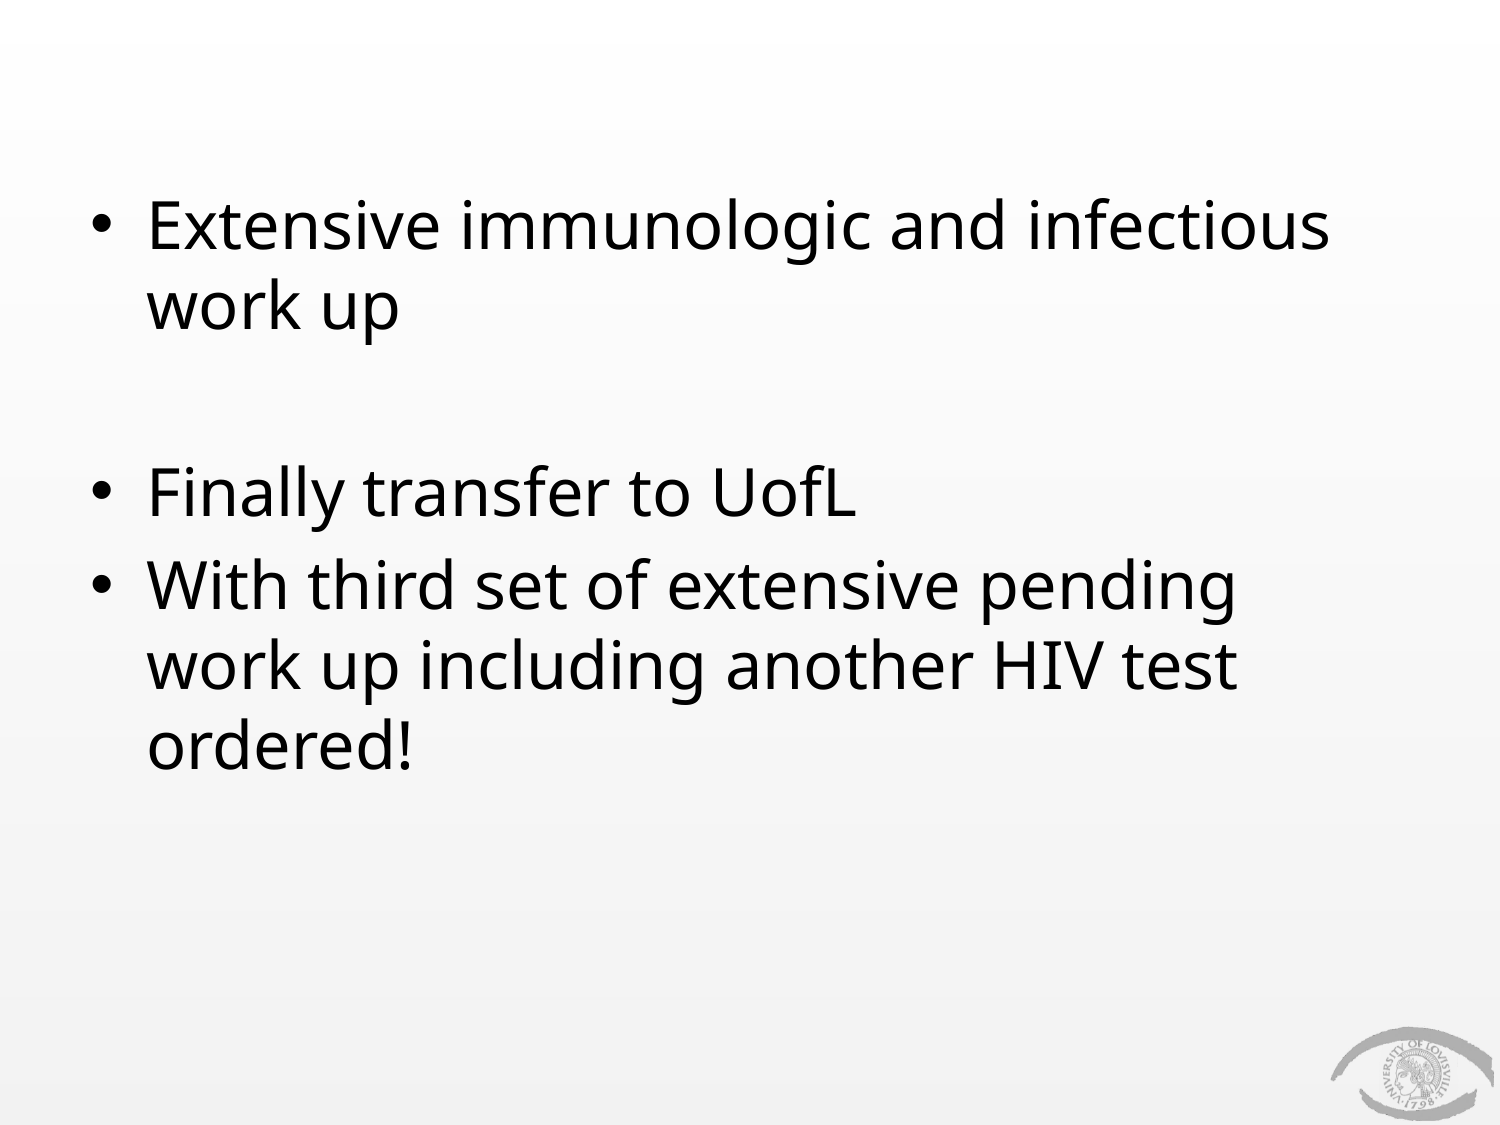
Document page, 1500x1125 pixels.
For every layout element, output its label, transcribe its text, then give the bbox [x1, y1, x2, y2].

list Extensive immunologic and infectious work up Finally transfer to UofL With third set of extensive pending work up including another HIV test ordered! [75, 174, 1425, 1005]
picture [1329, 1025, 1496, 1123]
